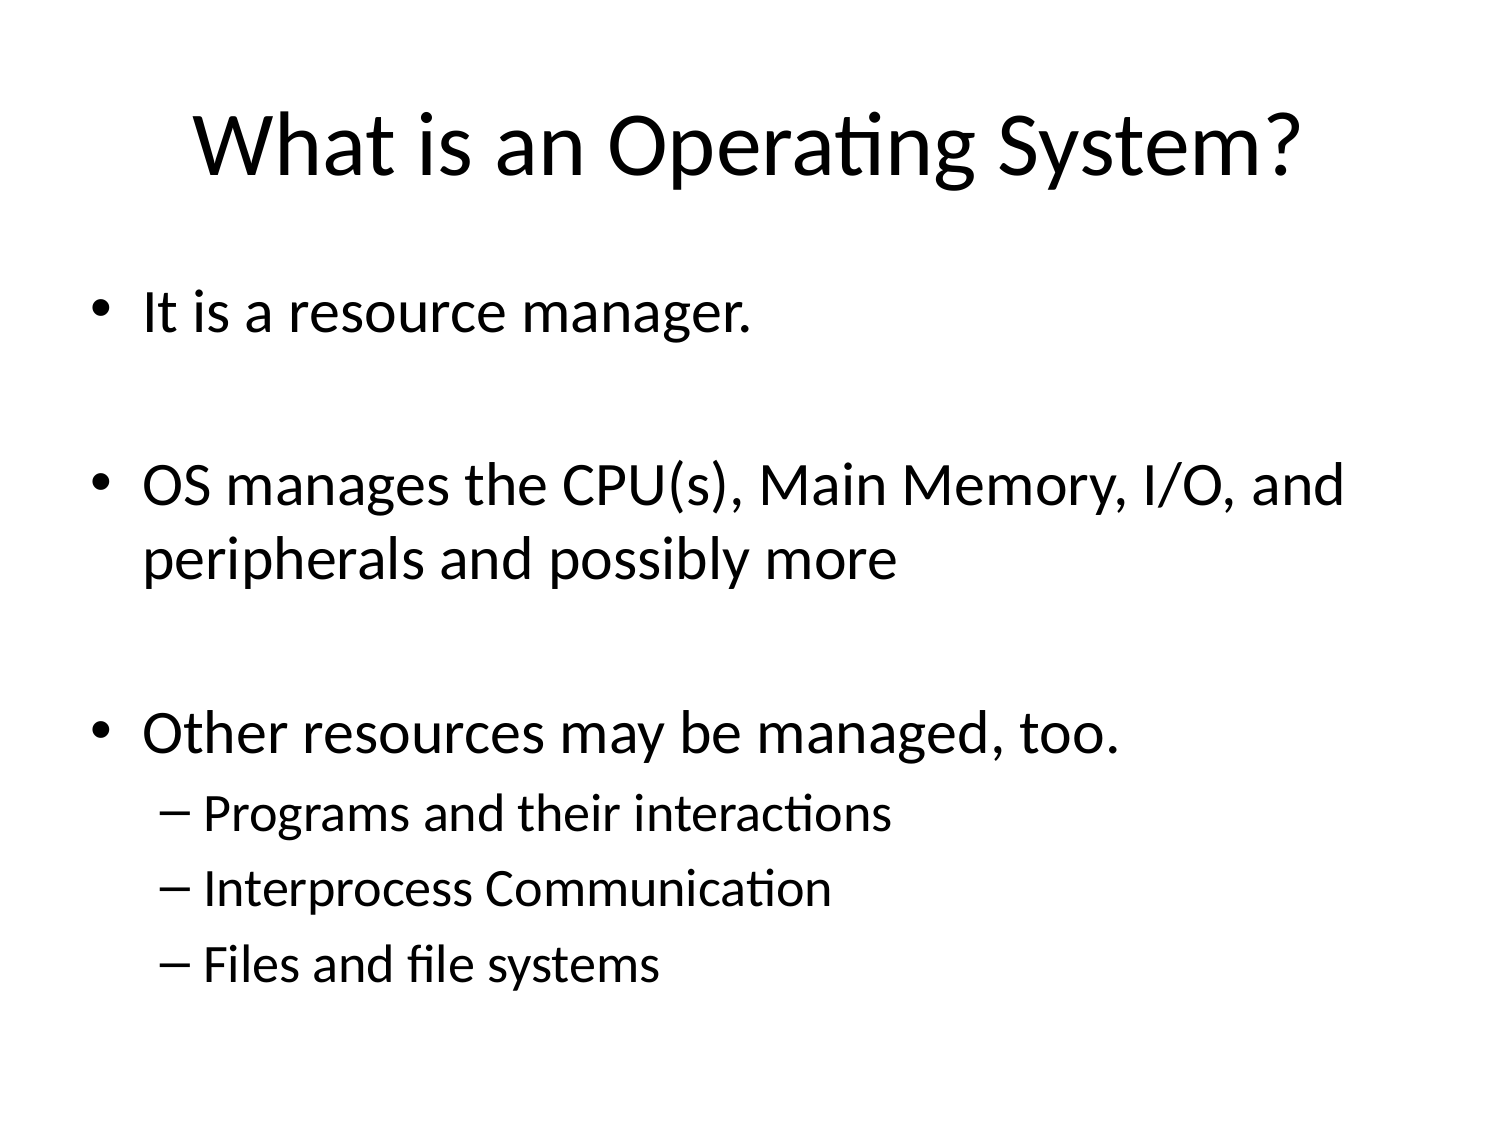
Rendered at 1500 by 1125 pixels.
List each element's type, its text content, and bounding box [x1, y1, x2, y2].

title What is an Operating System? [75, 45, 1425, 233]
list It is a resource manager. OS manages the CPU(s), Main Memory, I/O, and peripherals and possibly more Other resources may be managed, too. Programs and their interactions Interprocess Communication Files and file systems [75, 262, 1425, 1005]
